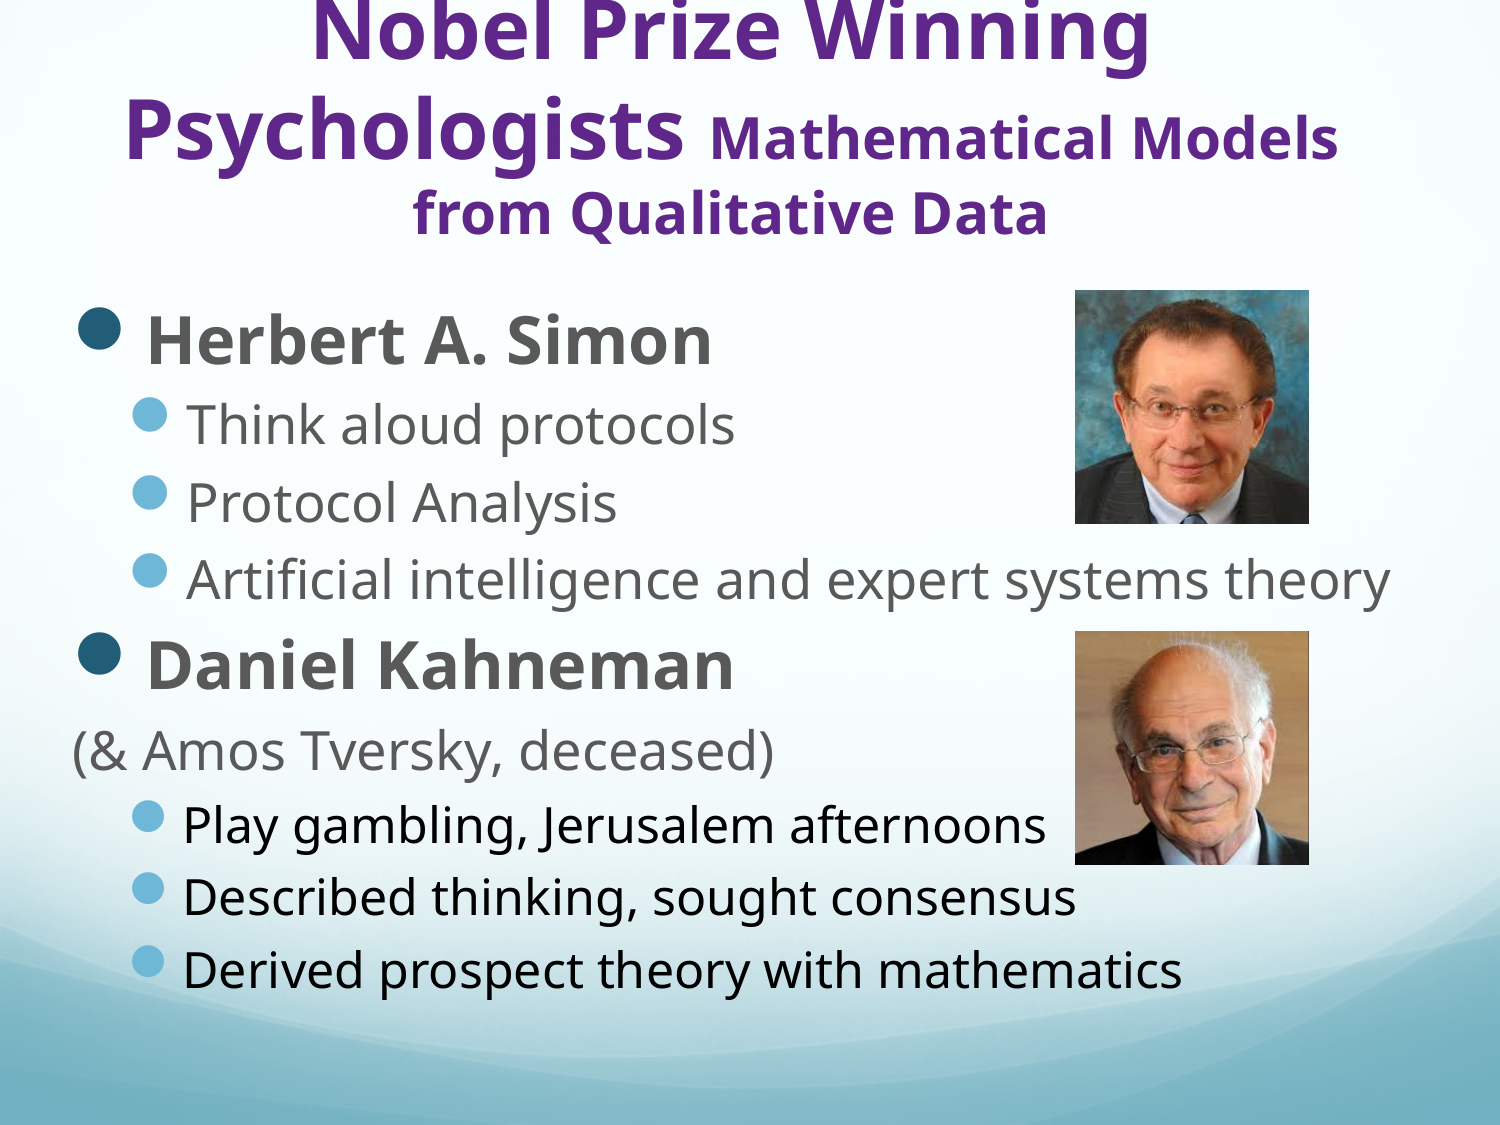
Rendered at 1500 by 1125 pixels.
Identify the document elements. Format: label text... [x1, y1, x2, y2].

picture [1075, 289, 1310, 525]
title Nobel Prize Winning Psychologists Mathematical Models from Qualitative Data [37, 30, 1425, 254]
picture [1075, 630, 1310, 866]
list Herbert A. Simon Think aloud protocols Protocol Analysis Artificial intelligence and expert systems theory Daniel Kahneman (& Amos Tversky, deceased) Play gambling, Jerusalem afternoons Described thinking, sought consensus Derived prospect theory with mathematics [0, 290, 1460, 1063]
